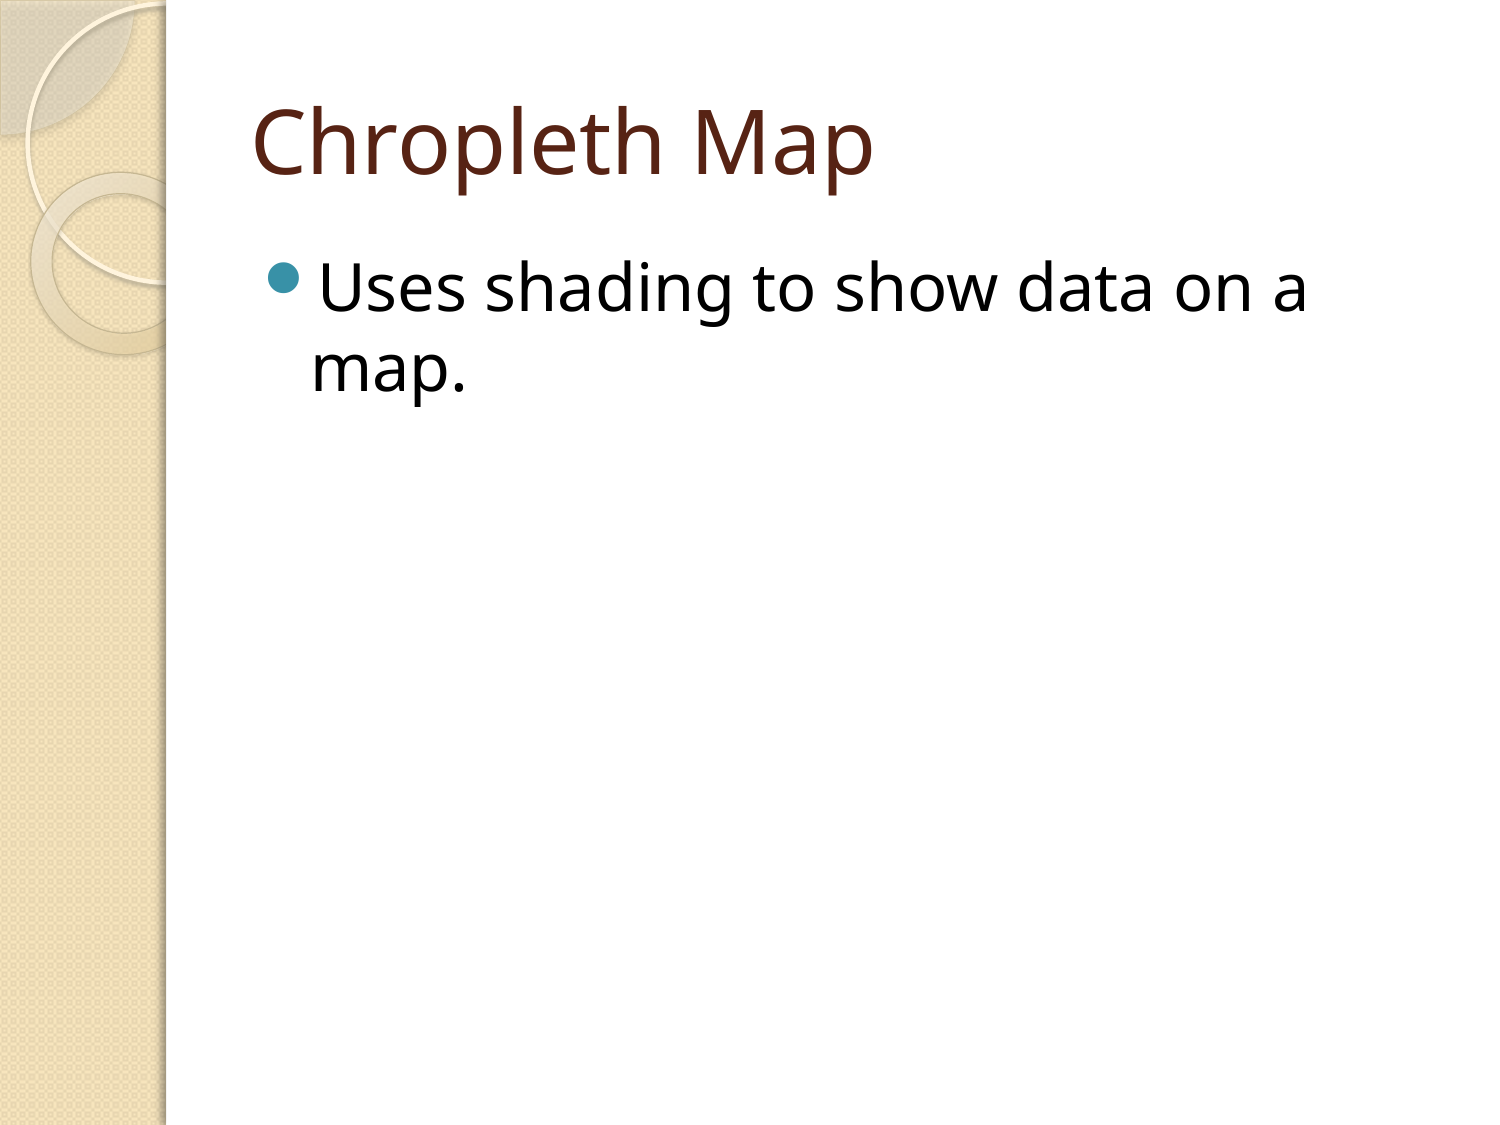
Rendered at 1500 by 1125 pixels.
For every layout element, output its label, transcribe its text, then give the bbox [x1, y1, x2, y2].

title Chropleth Map [235, 45, 1466, 233]
list Uses shading to show data on a map. [235, 237, 1466, 1025]
